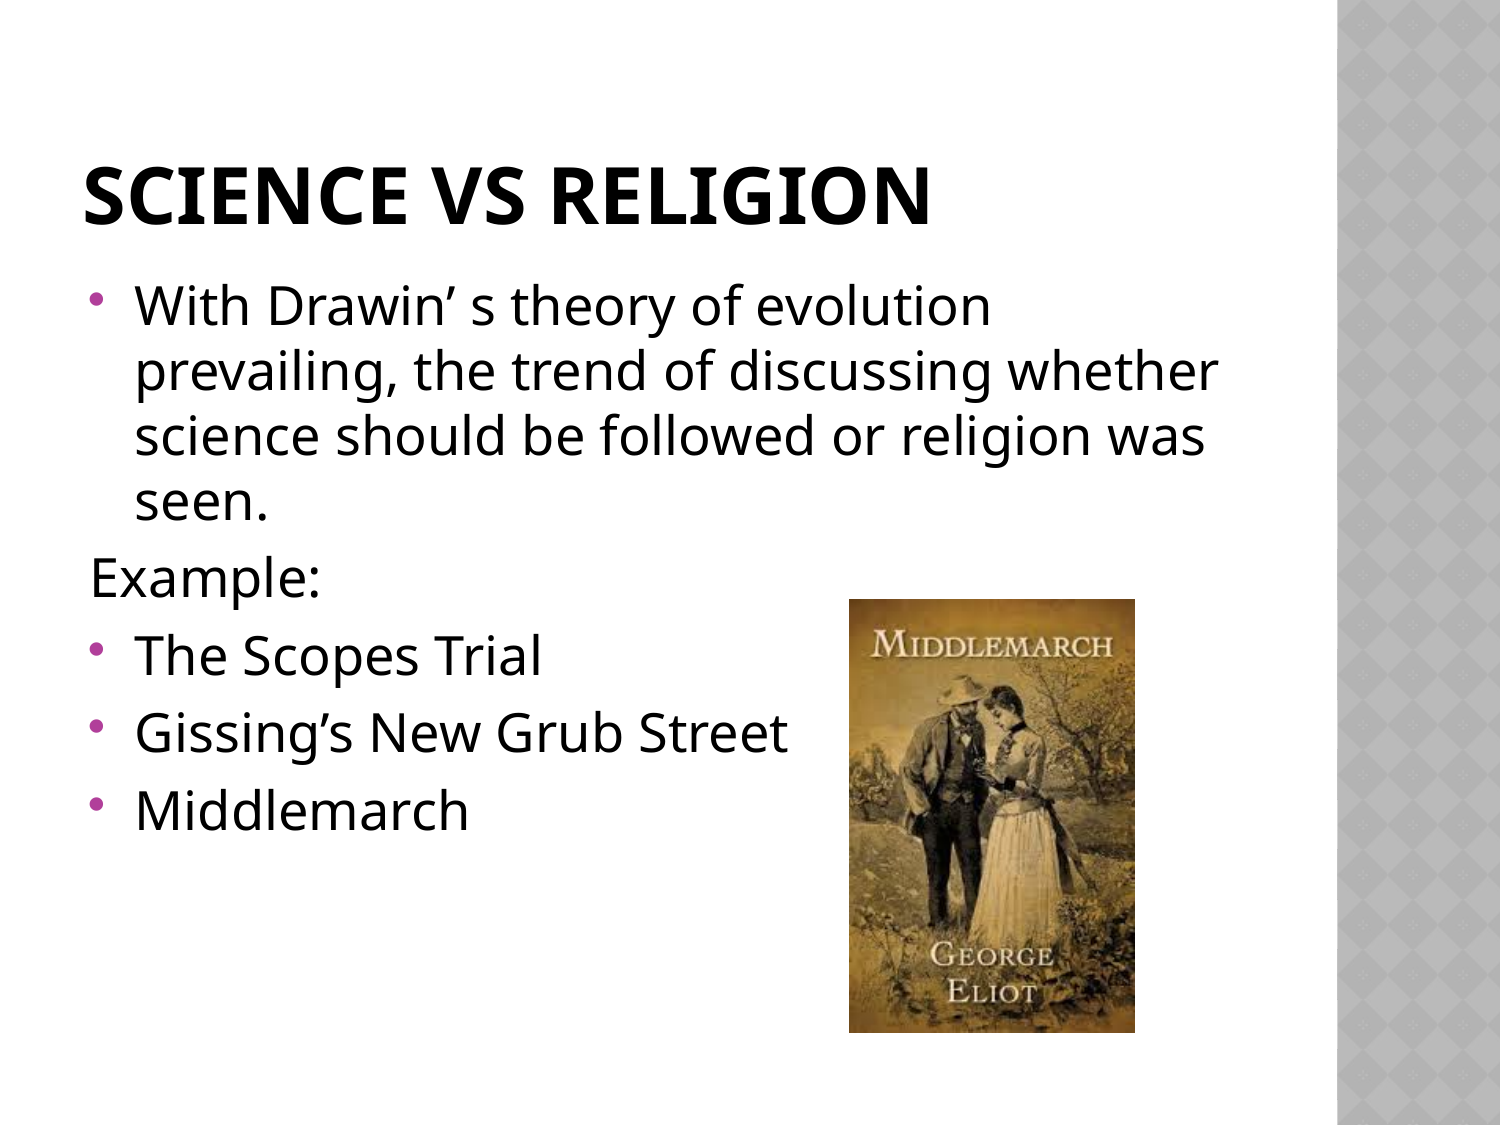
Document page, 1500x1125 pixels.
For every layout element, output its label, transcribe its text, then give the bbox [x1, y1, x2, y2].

list With Drawin’ s theory of evolution prevailing, the trend of discussing whether science should be followed or religion was seen. Example: The Scopes Trial Gissing’s New Grub Street Middlemarch [75, 264, 1263, 1059]
picture [849, 599, 1135, 1034]
title Science VS Religion [75, 52, 1263, 240]
